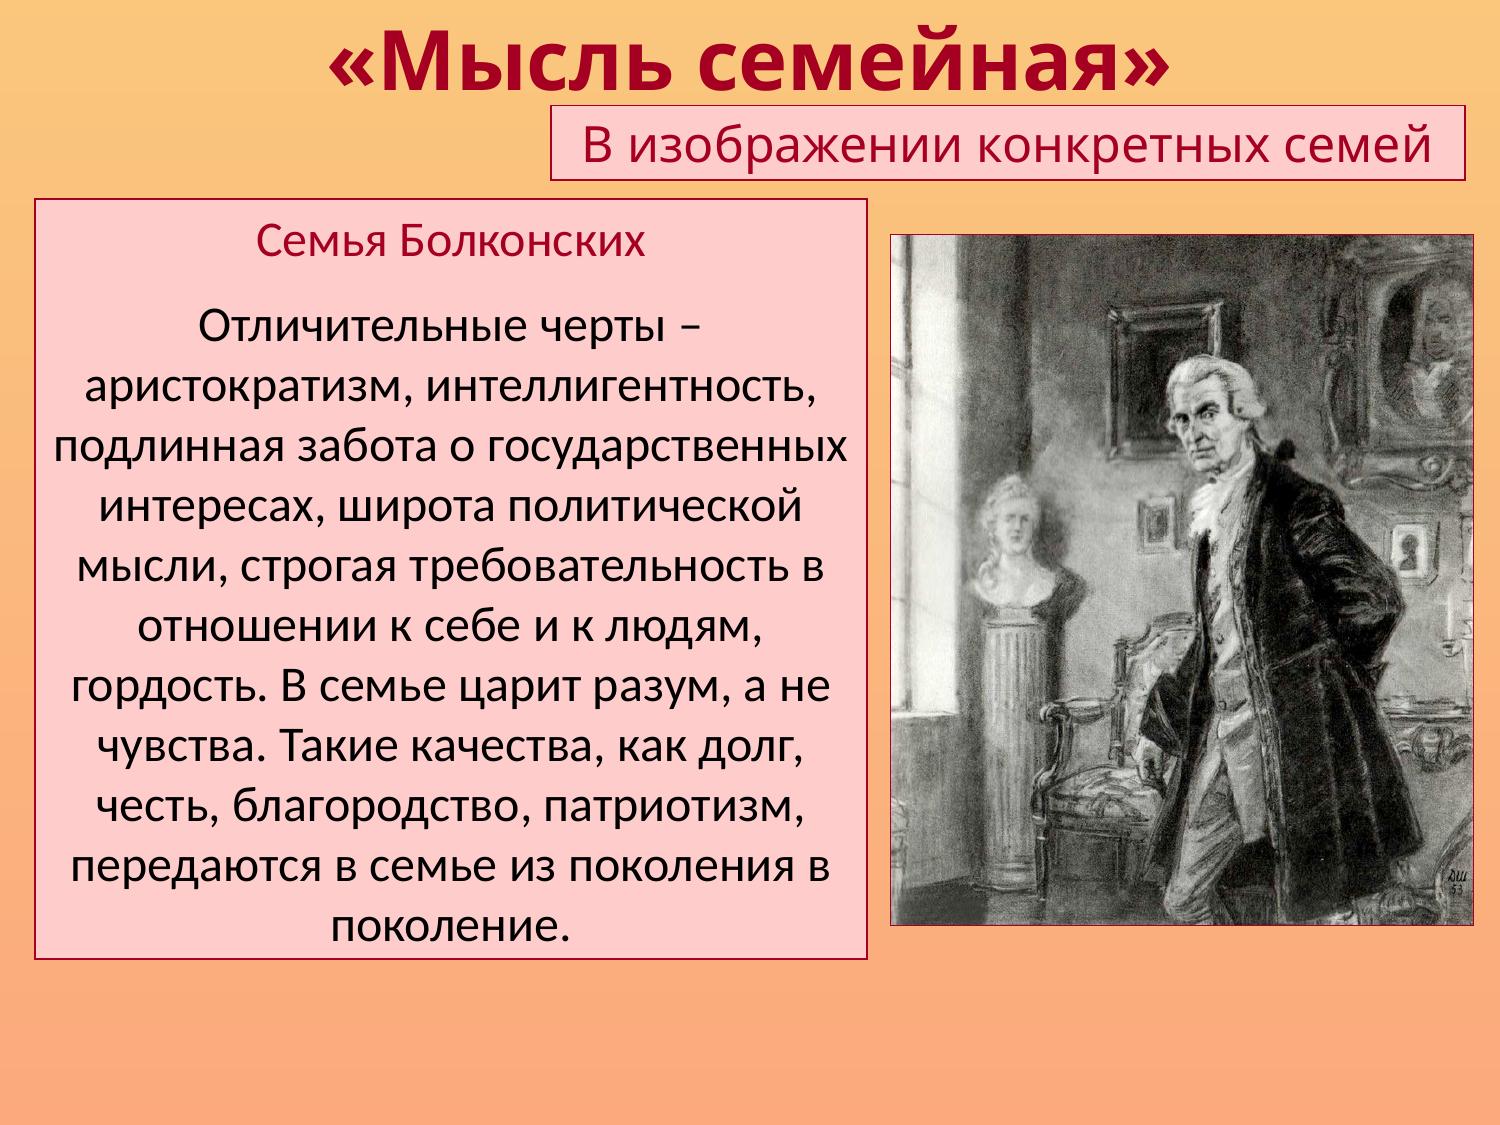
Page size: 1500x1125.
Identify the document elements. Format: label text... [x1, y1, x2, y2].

text_box В изображении конкретных семей [550, 105, 1465, 181]
text_box «Мысль семейная» [0, 0, 1500, 115]
picture [890, 234, 1474, 926]
text_box Семья Болконских Отличительные черты – аристократизм, интеллигентность, подлинная забота о государственных интересах, широта политической мысли, строгая требовательность в отношении к себе и к людям, гордость. В семье царит разум, а не чувства. Такие качества, как долг, честь, благородство, патриотизм, передаются в семье из поколения в поколение. [35, 199, 868, 959]
